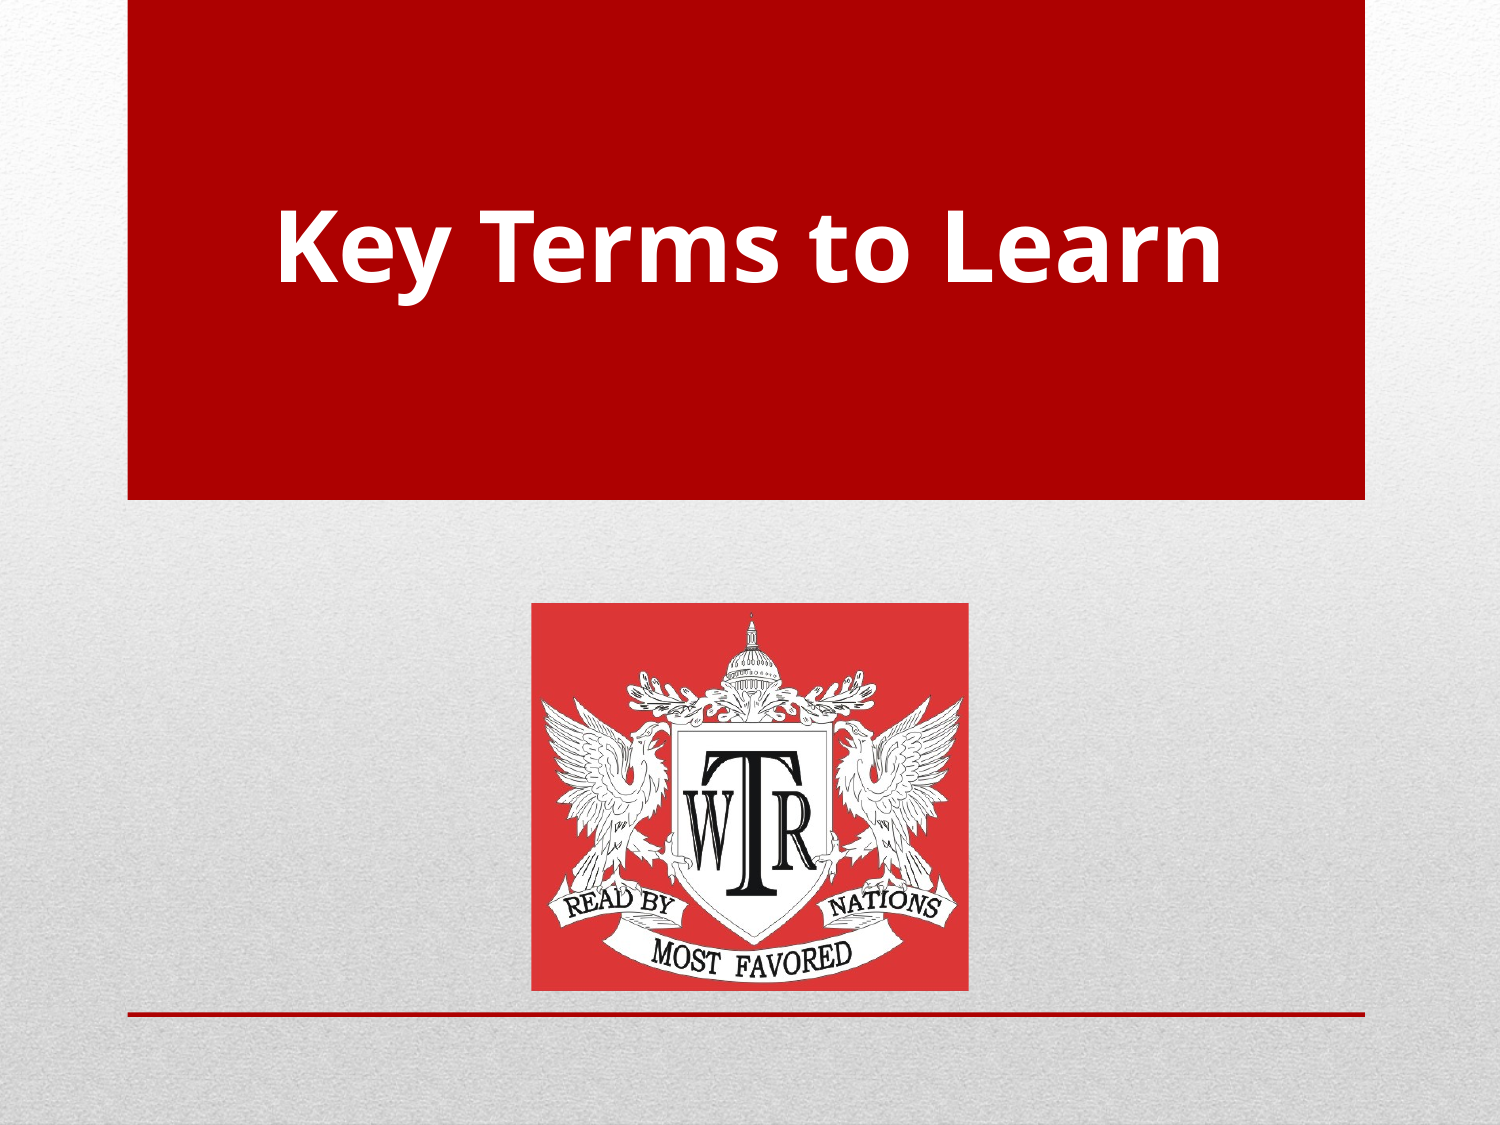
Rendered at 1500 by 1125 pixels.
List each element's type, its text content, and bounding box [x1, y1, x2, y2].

text_box Key Terms to Learn [149, 174, 1350, 310]
picture [530, 602, 970, 991]
